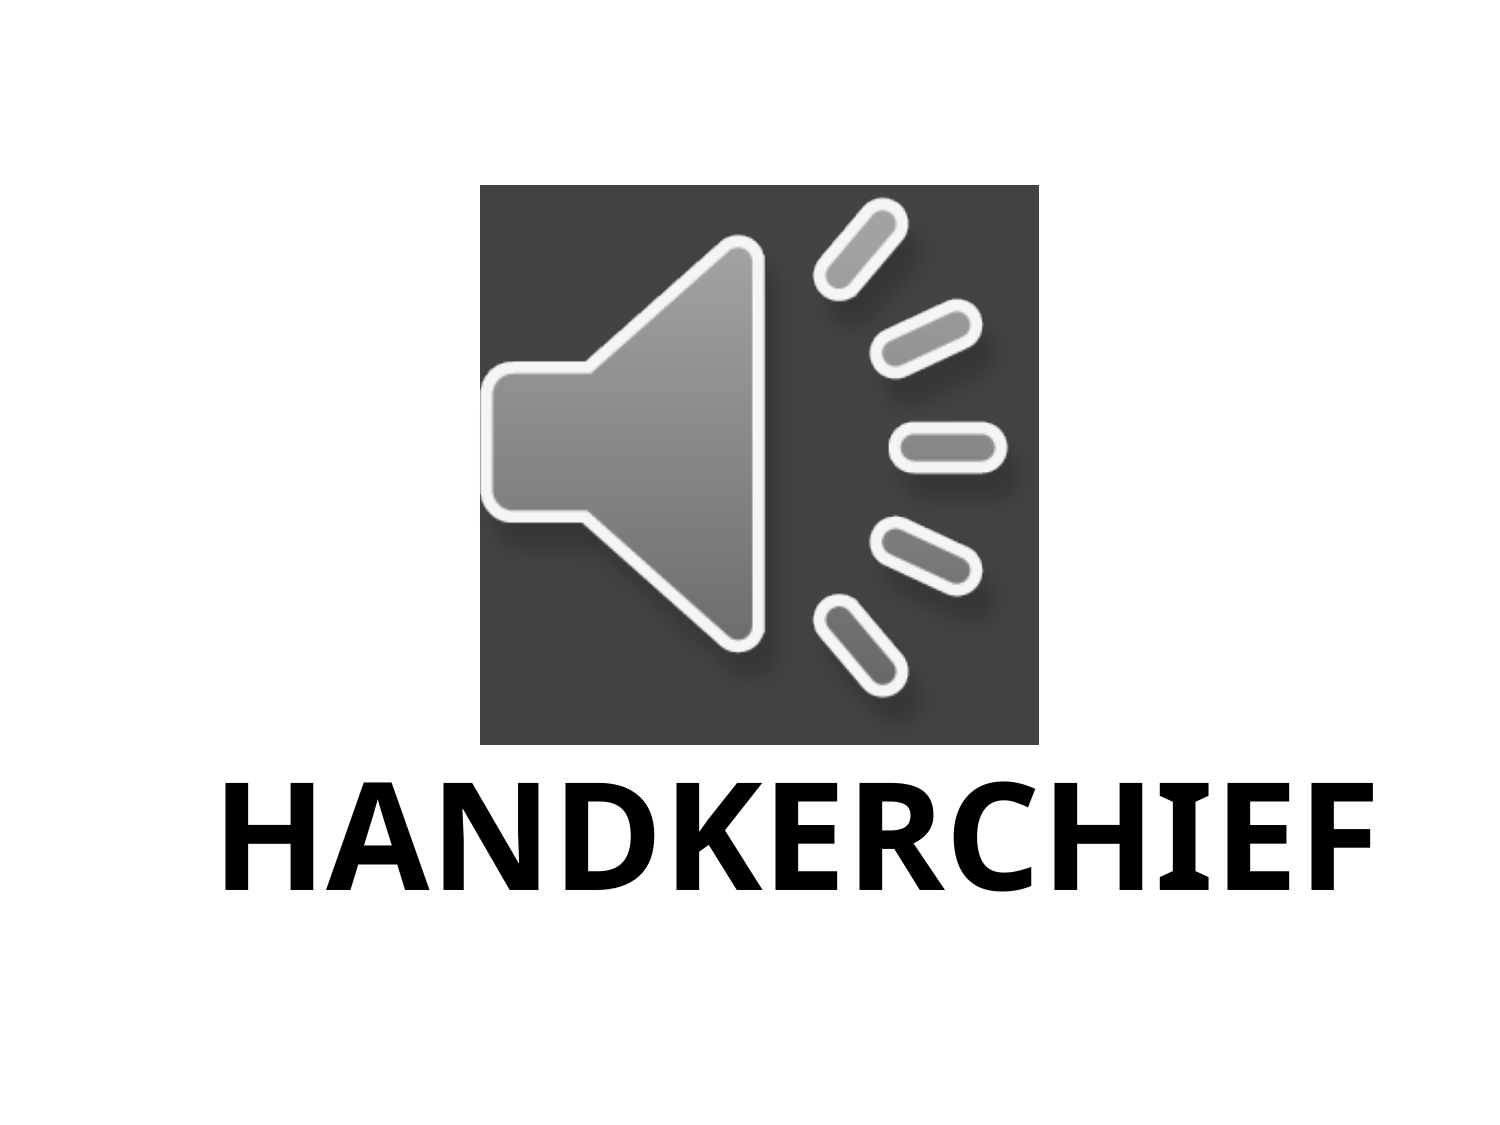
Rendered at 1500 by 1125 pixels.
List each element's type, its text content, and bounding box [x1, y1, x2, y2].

picture [478, 184, 1041, 746]
text_box HANDKERCHIEF [129, 733, 1464, 928]
